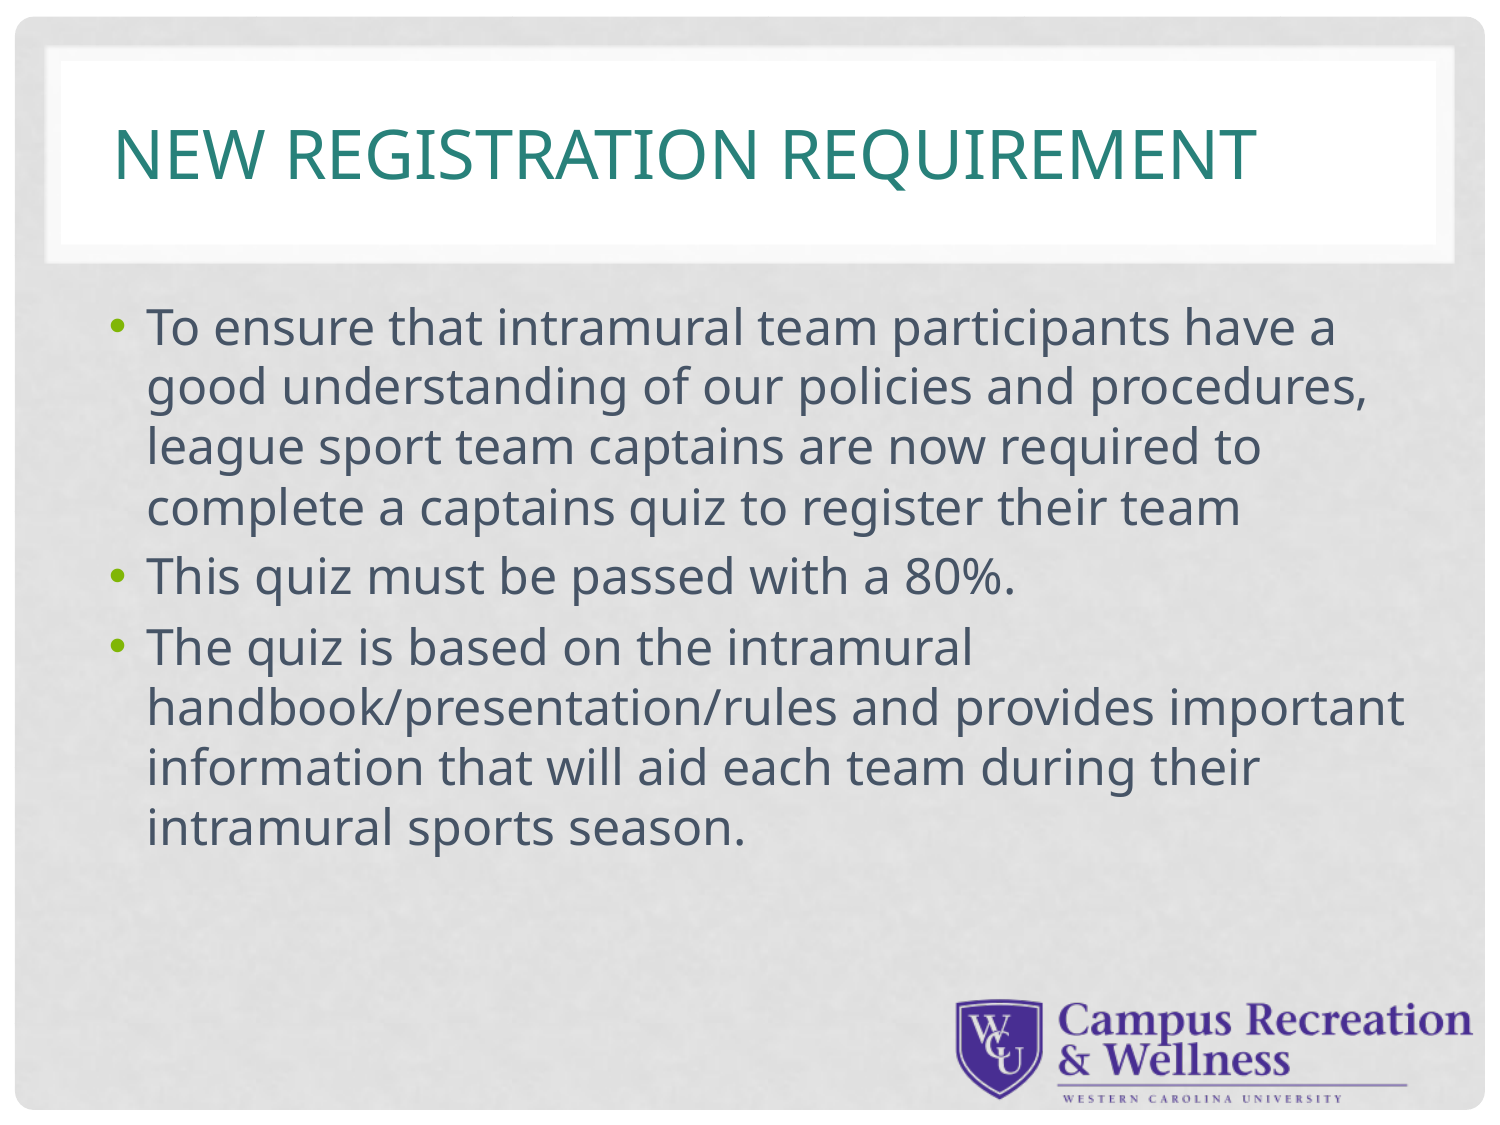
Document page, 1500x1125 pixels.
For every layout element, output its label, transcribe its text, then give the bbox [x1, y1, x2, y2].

picture [903, 941, 1500, 1125]
title New Registration requirement [69, 66, 1425, 238]
list To ensure that intramural team participants have a good understanding of our policies and procedures, league sport team captains are now required to complete a captains quiz to register their team This quiz must be passed with a 80%. The quiz is based on the intramural handbook/presentation/rules and provides important information that will aid each team during their intramural sports season. [75, 287, 1425, 1005]
